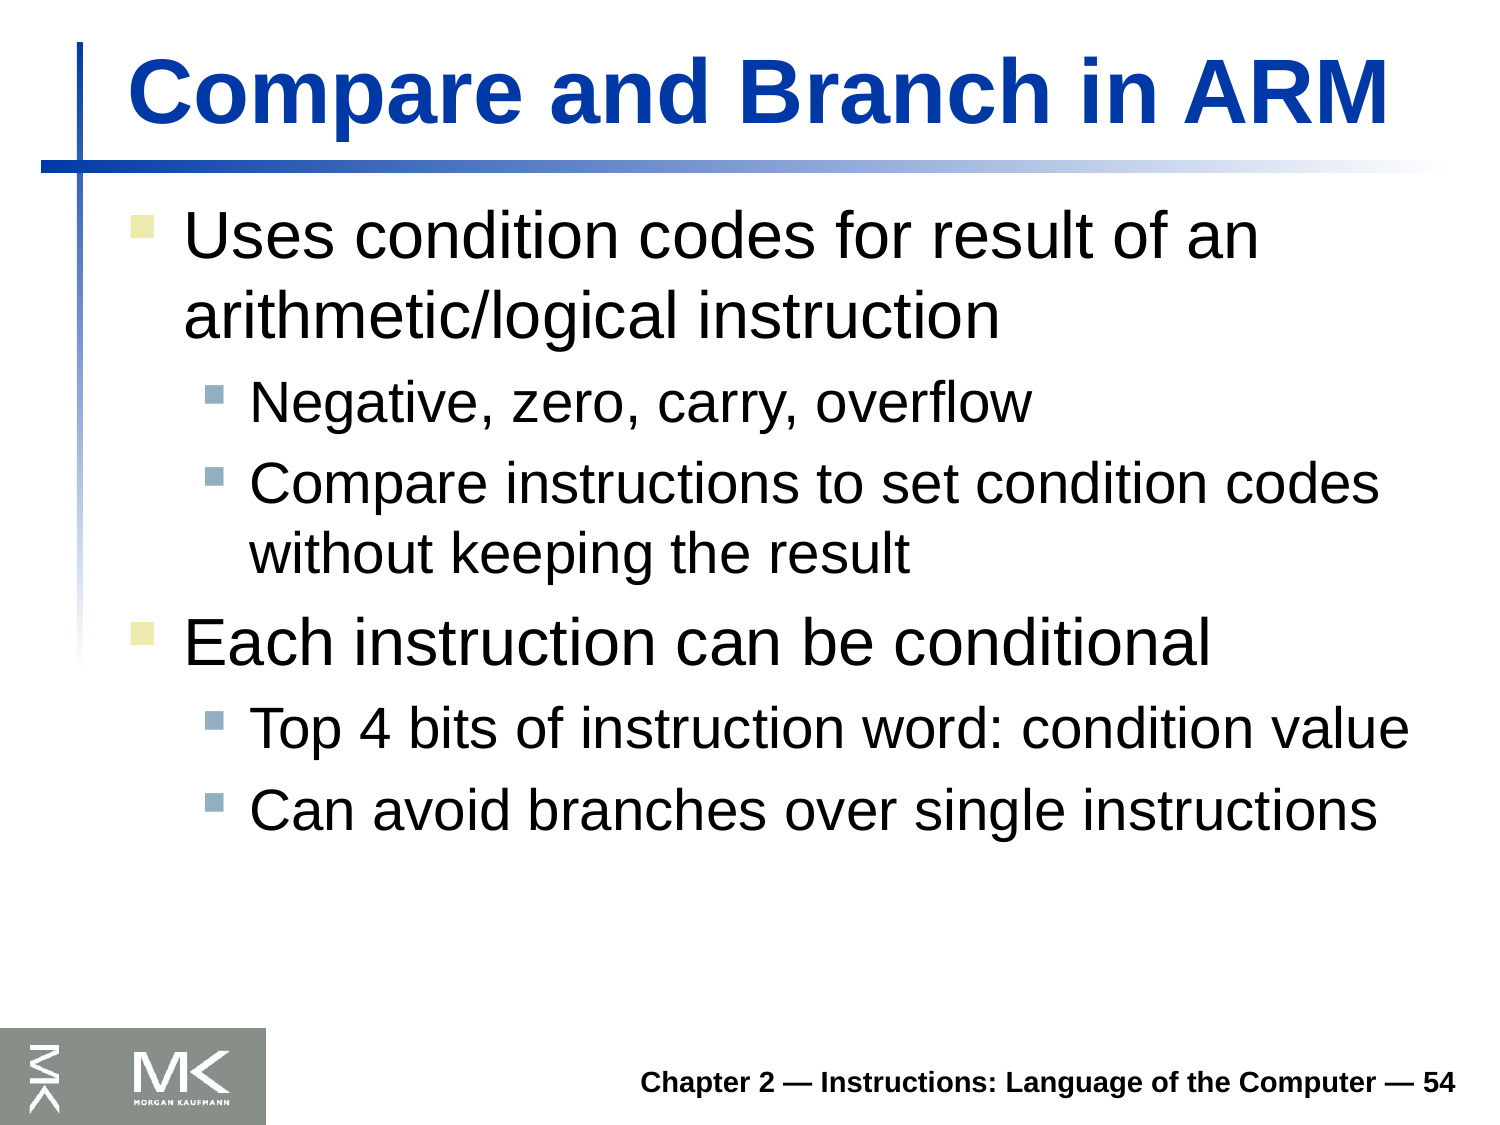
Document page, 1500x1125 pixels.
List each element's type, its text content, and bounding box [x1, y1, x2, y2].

list Uses condition codes for result of an arithmetic/logical instruction Negative, zero, carry, overflow Compare instructions to set condition codes without keeping the result Each instruction can be conditional Top 4 bits of instruction word: condition value Can avoid branches over single instructions [112, 184, 1469, 1024]
title Compare and Branch in ARM [112, 23, 1468, 149]
footer Chapter 2 — Instructions: Language of the Computer — 54 [277, 1046, 1471, 1106]
picture [0, 1028, 266, 1125]
